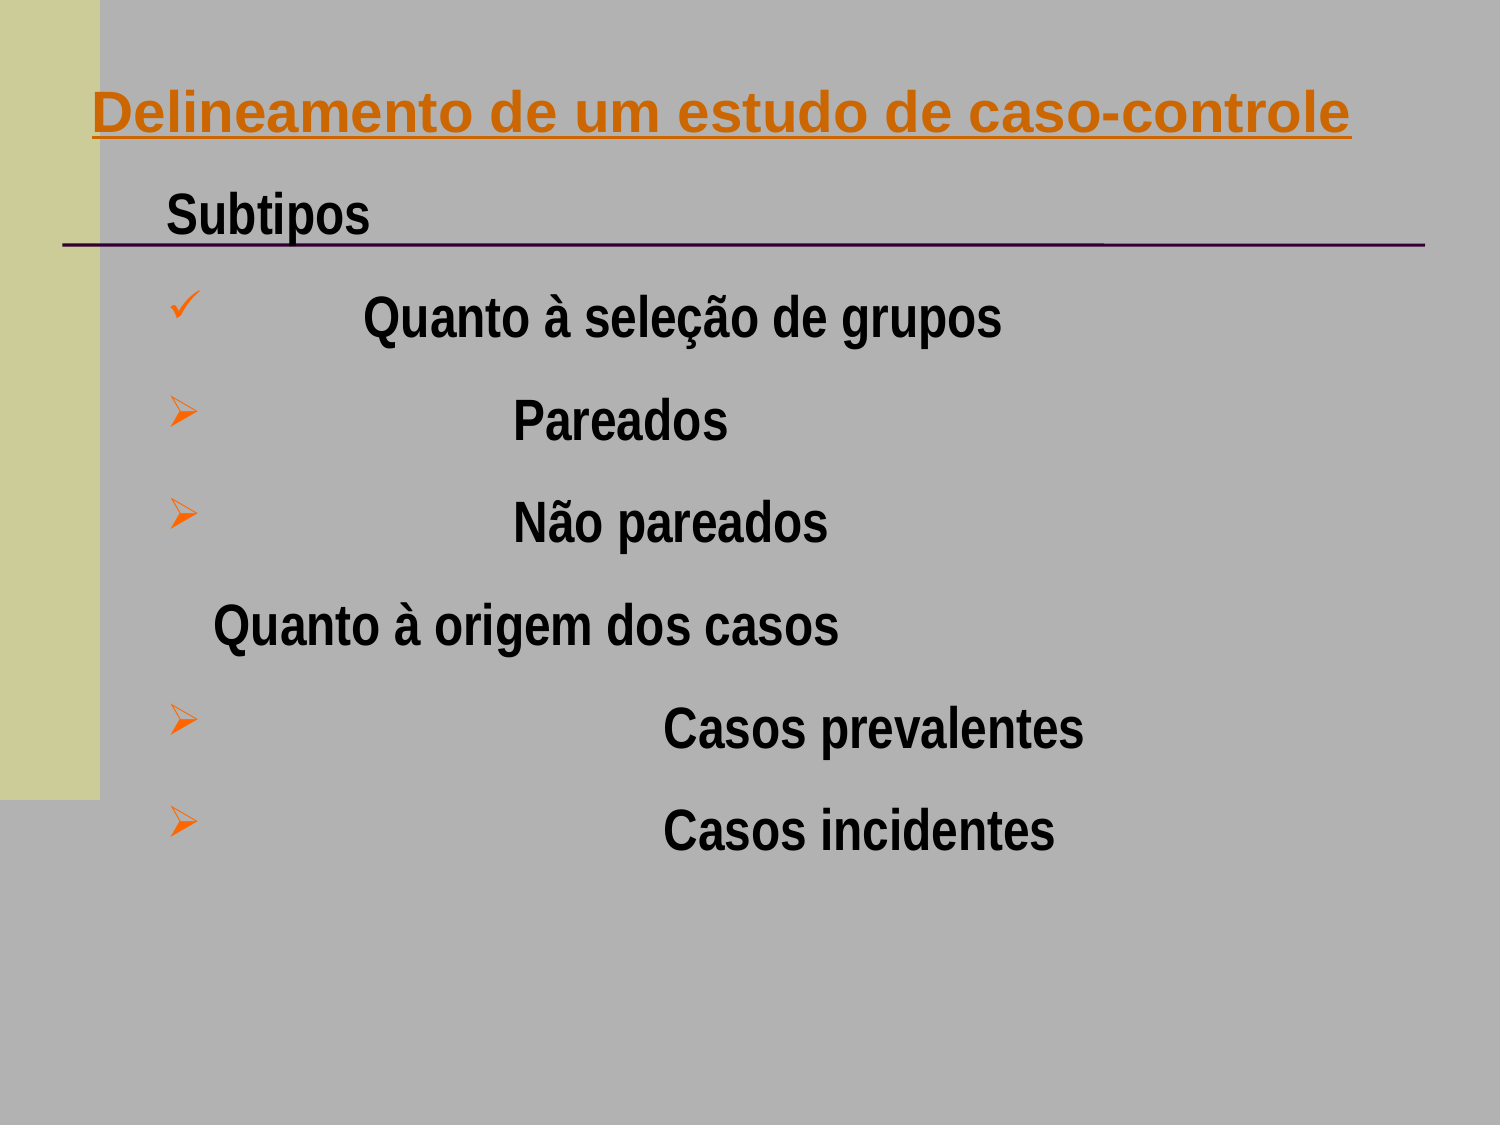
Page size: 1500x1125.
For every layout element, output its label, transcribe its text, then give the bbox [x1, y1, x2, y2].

list Delineamento de um estudo de caso-controle Subtipos Quanto à seleção de grupos Pareados Não pareados Quanto à origem dos casos Casos prevalentes Casos incidentes [76, 66, 1423, 1000]
